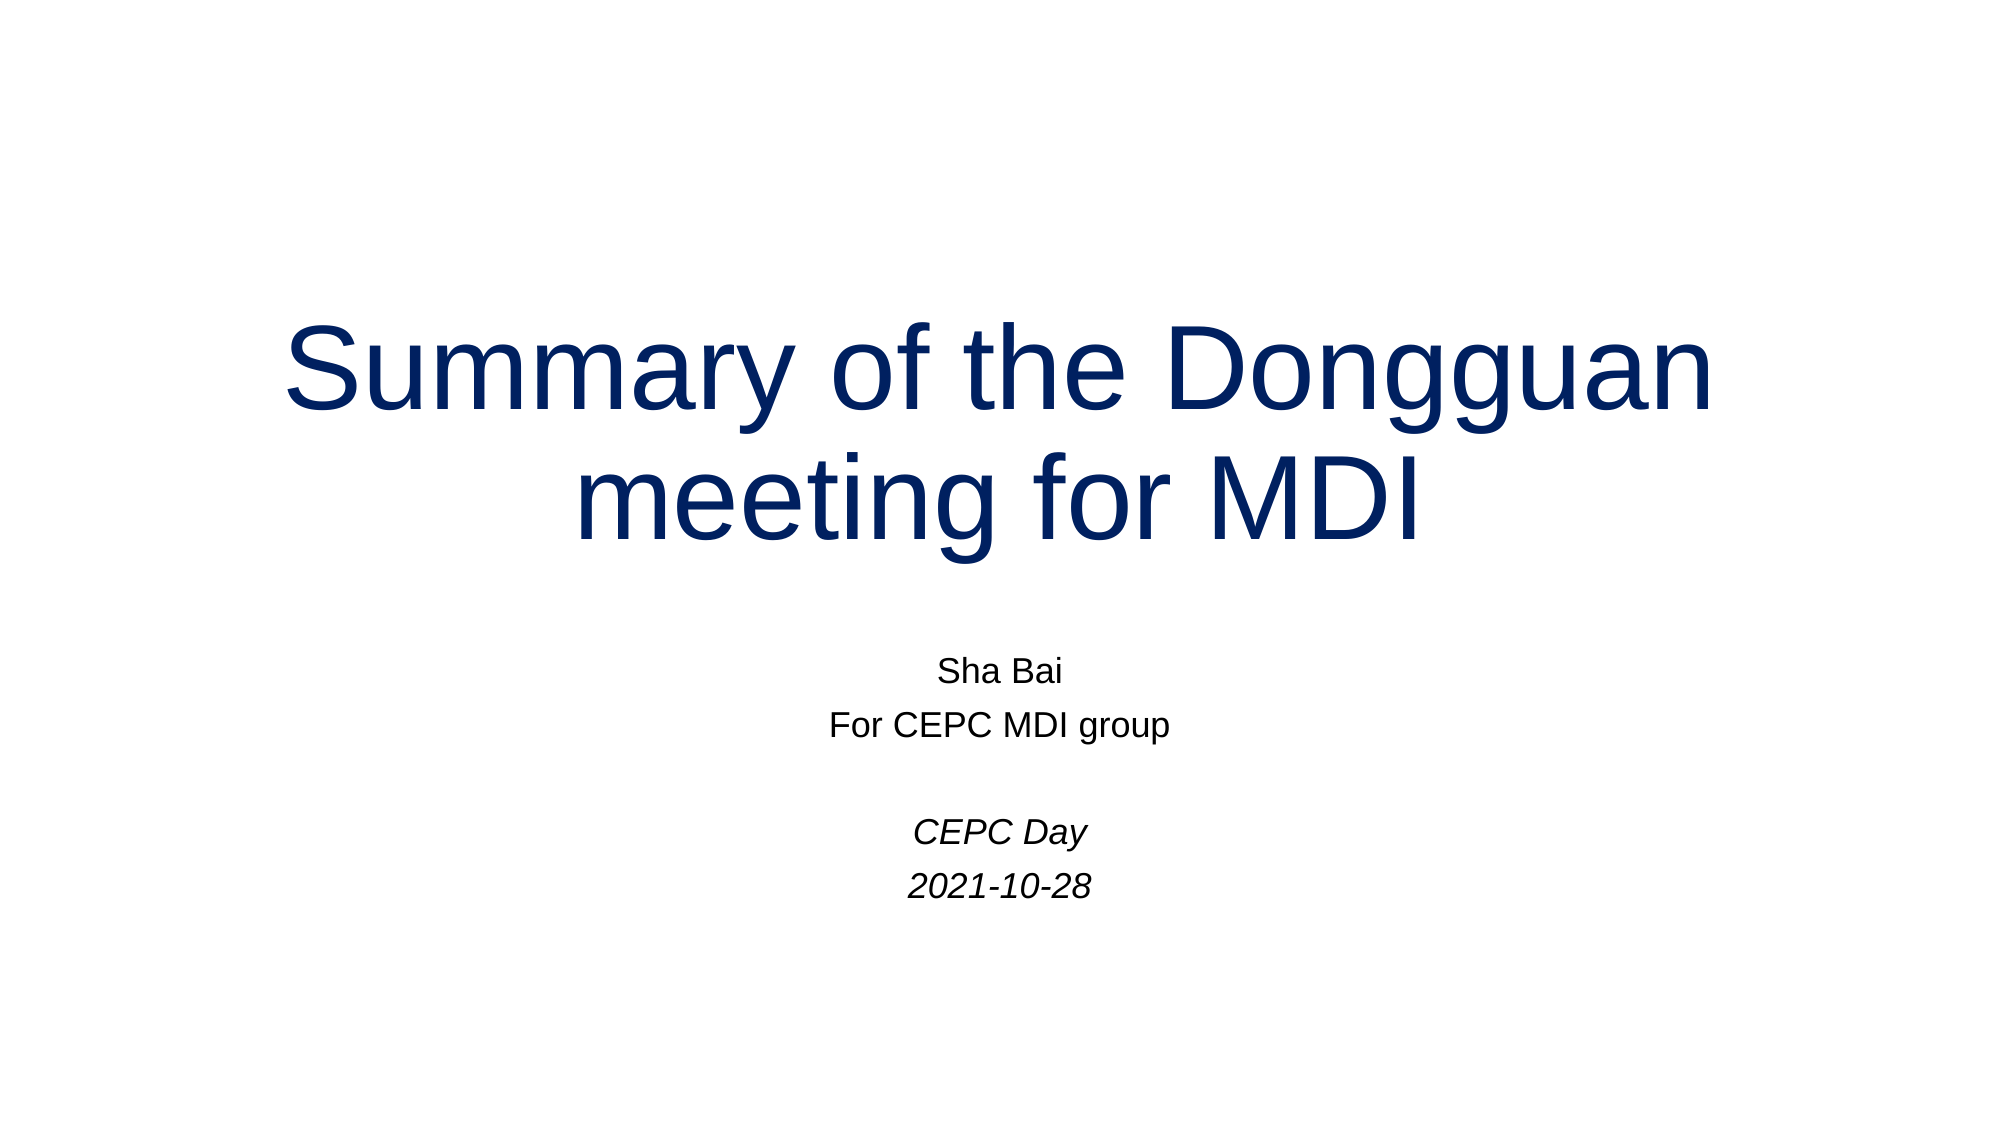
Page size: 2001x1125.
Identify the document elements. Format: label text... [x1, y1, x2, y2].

title Summary of the Dongguan meeting for MDI [249, 181, 1750, 573]
subtitle Sha Bai For CEPC MDI group CEPC Day 2021-10-28 [249, 644, 1750, 917]
